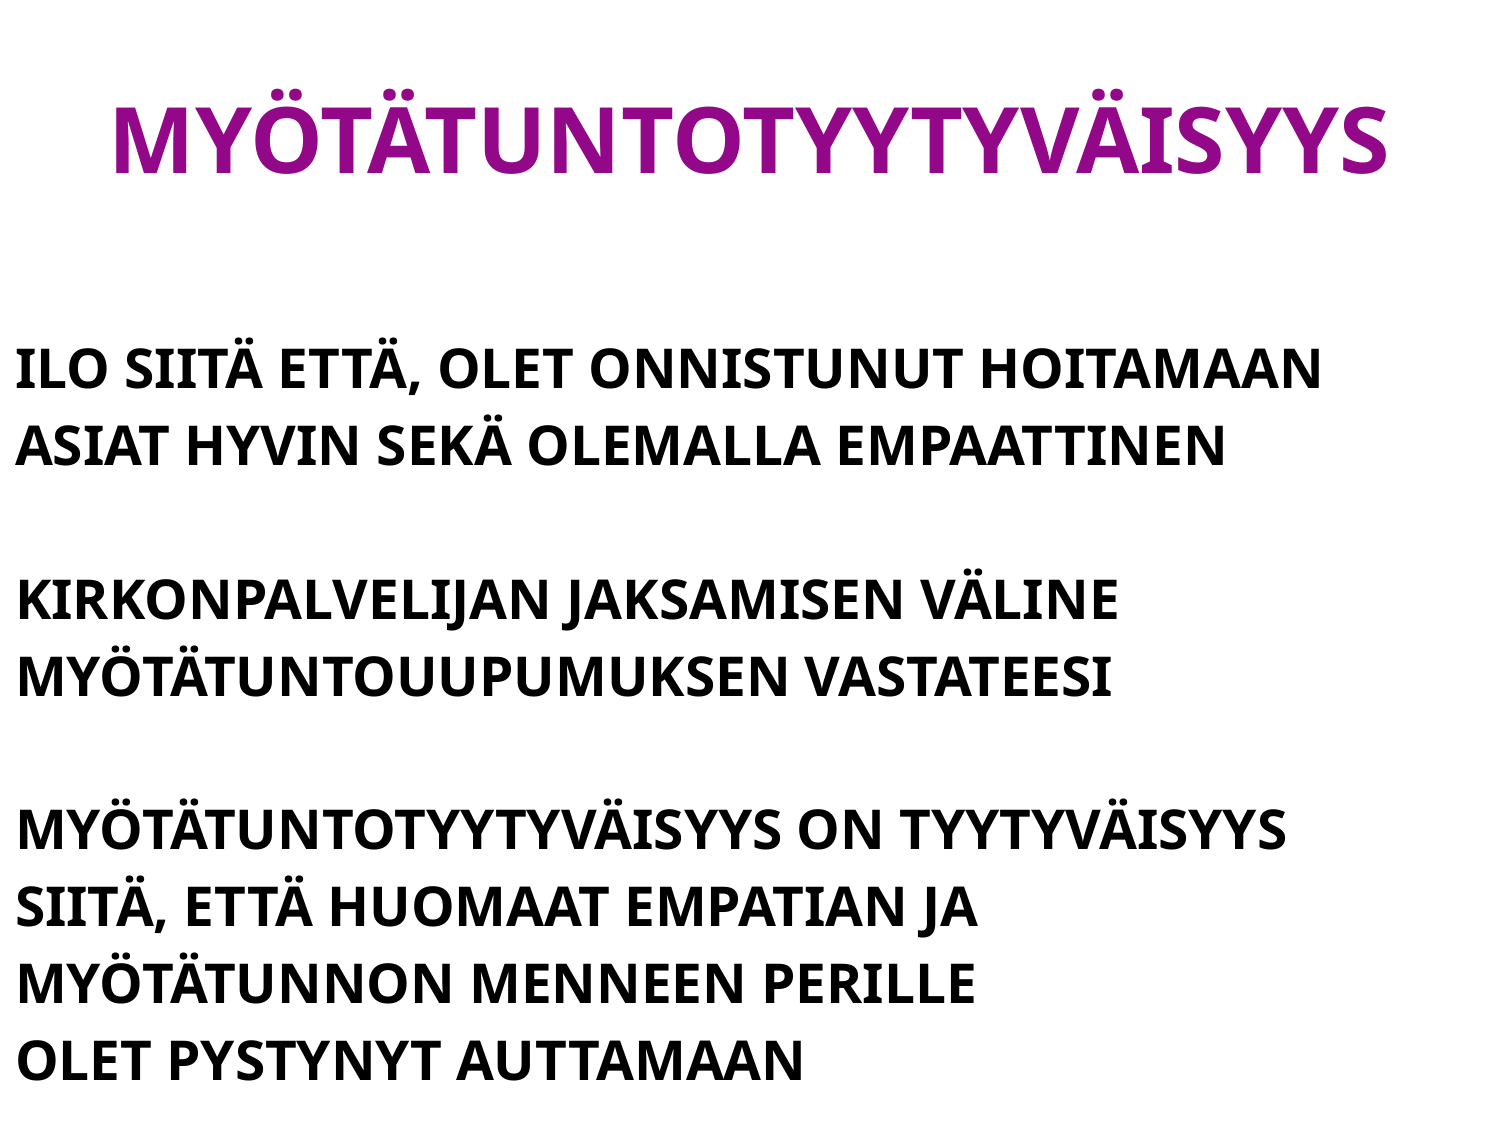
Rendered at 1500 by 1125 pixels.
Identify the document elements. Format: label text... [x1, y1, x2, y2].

list ILO SIITÄ ETTÄ, OLET ONNISTUNUT HOITAMAAN ASIAT HYVIN SEKÄ OLEMALLA EMPAATTINEN KIRKONPALVELIJAN JAKSAMISEN VÄLINE MYÖTÄTUNTOUUPUMUKSEN VASTATEESI MYÖTÄTUNTOTYYTYVÄISYYS ON TYYTYVÄISYYS SIITÄ, ETTÄ HUOMAAT EMPATIAN JA MYÖTÄTUNNON MENNEEN PERILLE OLET PYSTYNYT AUTTAMAAN [0, 326, 1500, 1106]
title MYÖTÄTUNTOTYYTYVÄISYYS [0, 30, 1500, 244]
